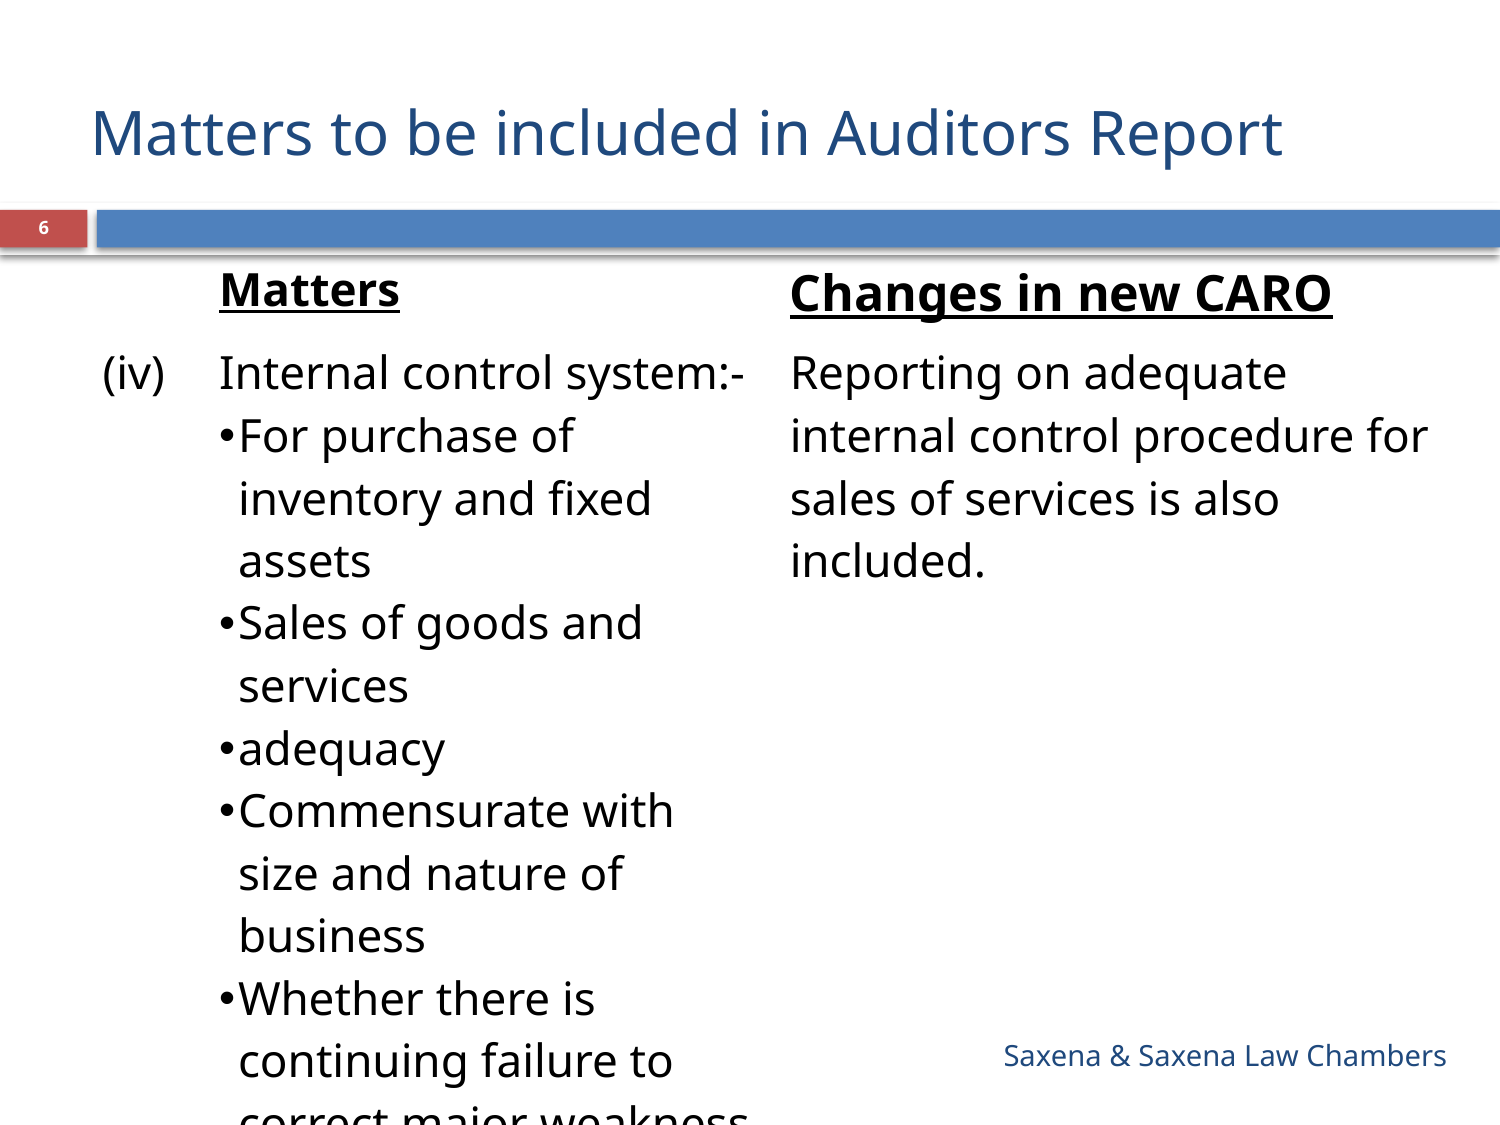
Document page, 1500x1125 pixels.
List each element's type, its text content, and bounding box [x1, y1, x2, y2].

slide_number 6 [0, 208, 88, 249]
table_header Changes in new CARO [775, 250, 1475, 333]
list [74, 249, 1388, 988]
title Matters to be included in Auditors Report [74, 62, 1426, 201]
table_header Matters [204, 250, 775, 333]
table_header [88, 250, 204, 333]
table_cell Reporting on adequate internal control procedure for sales of services is also included. [775, 333, 1475, 1125]
table_cell (iv) [88, 333, 204, 1125]
table_cell Internal control system:- For purchase of inventory and fixed assets Sales of goods and services adequacy Commensurate with size and nature of business Whether there is continuing failure to correct major weakness in internal control system [204, 333, 775, 1125]
